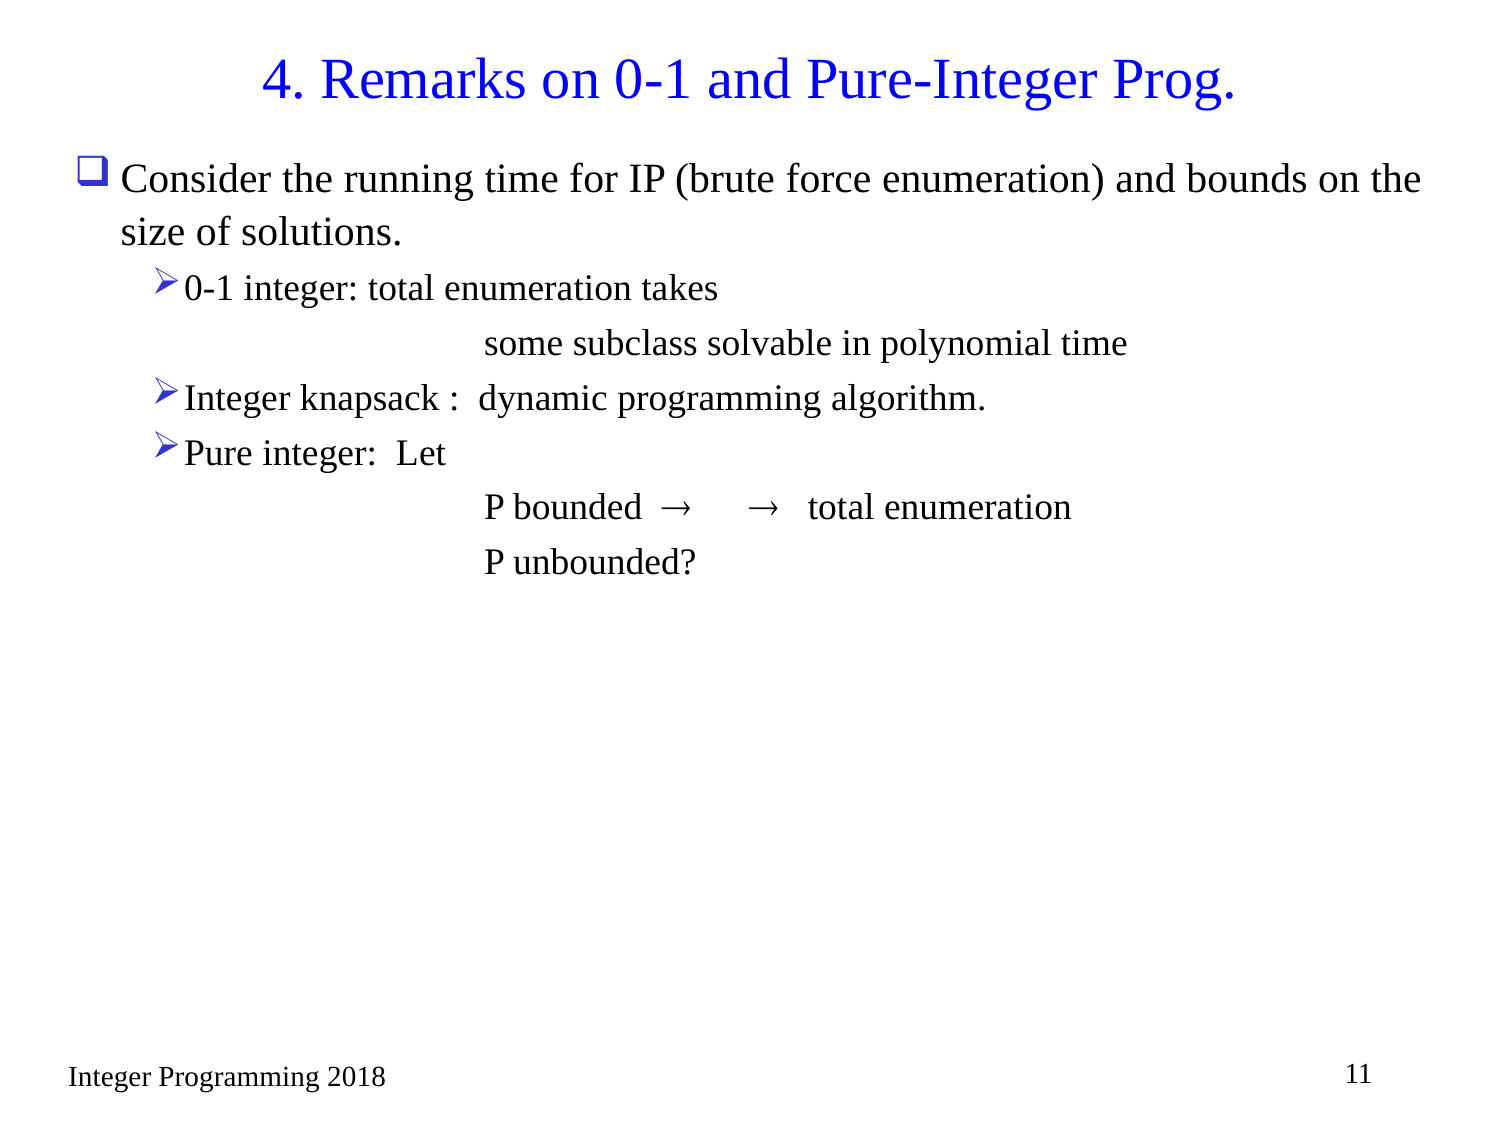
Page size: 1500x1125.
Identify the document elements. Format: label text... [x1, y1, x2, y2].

slide_number 11 [1210, 1046, 1388, 1101]
slide_number Integer Programming 2018 [52, 1049, 467, 1101]
title 4. Remarks on 0-1 and Pure-Integer Prog. [112, 31, 1388, 120]
